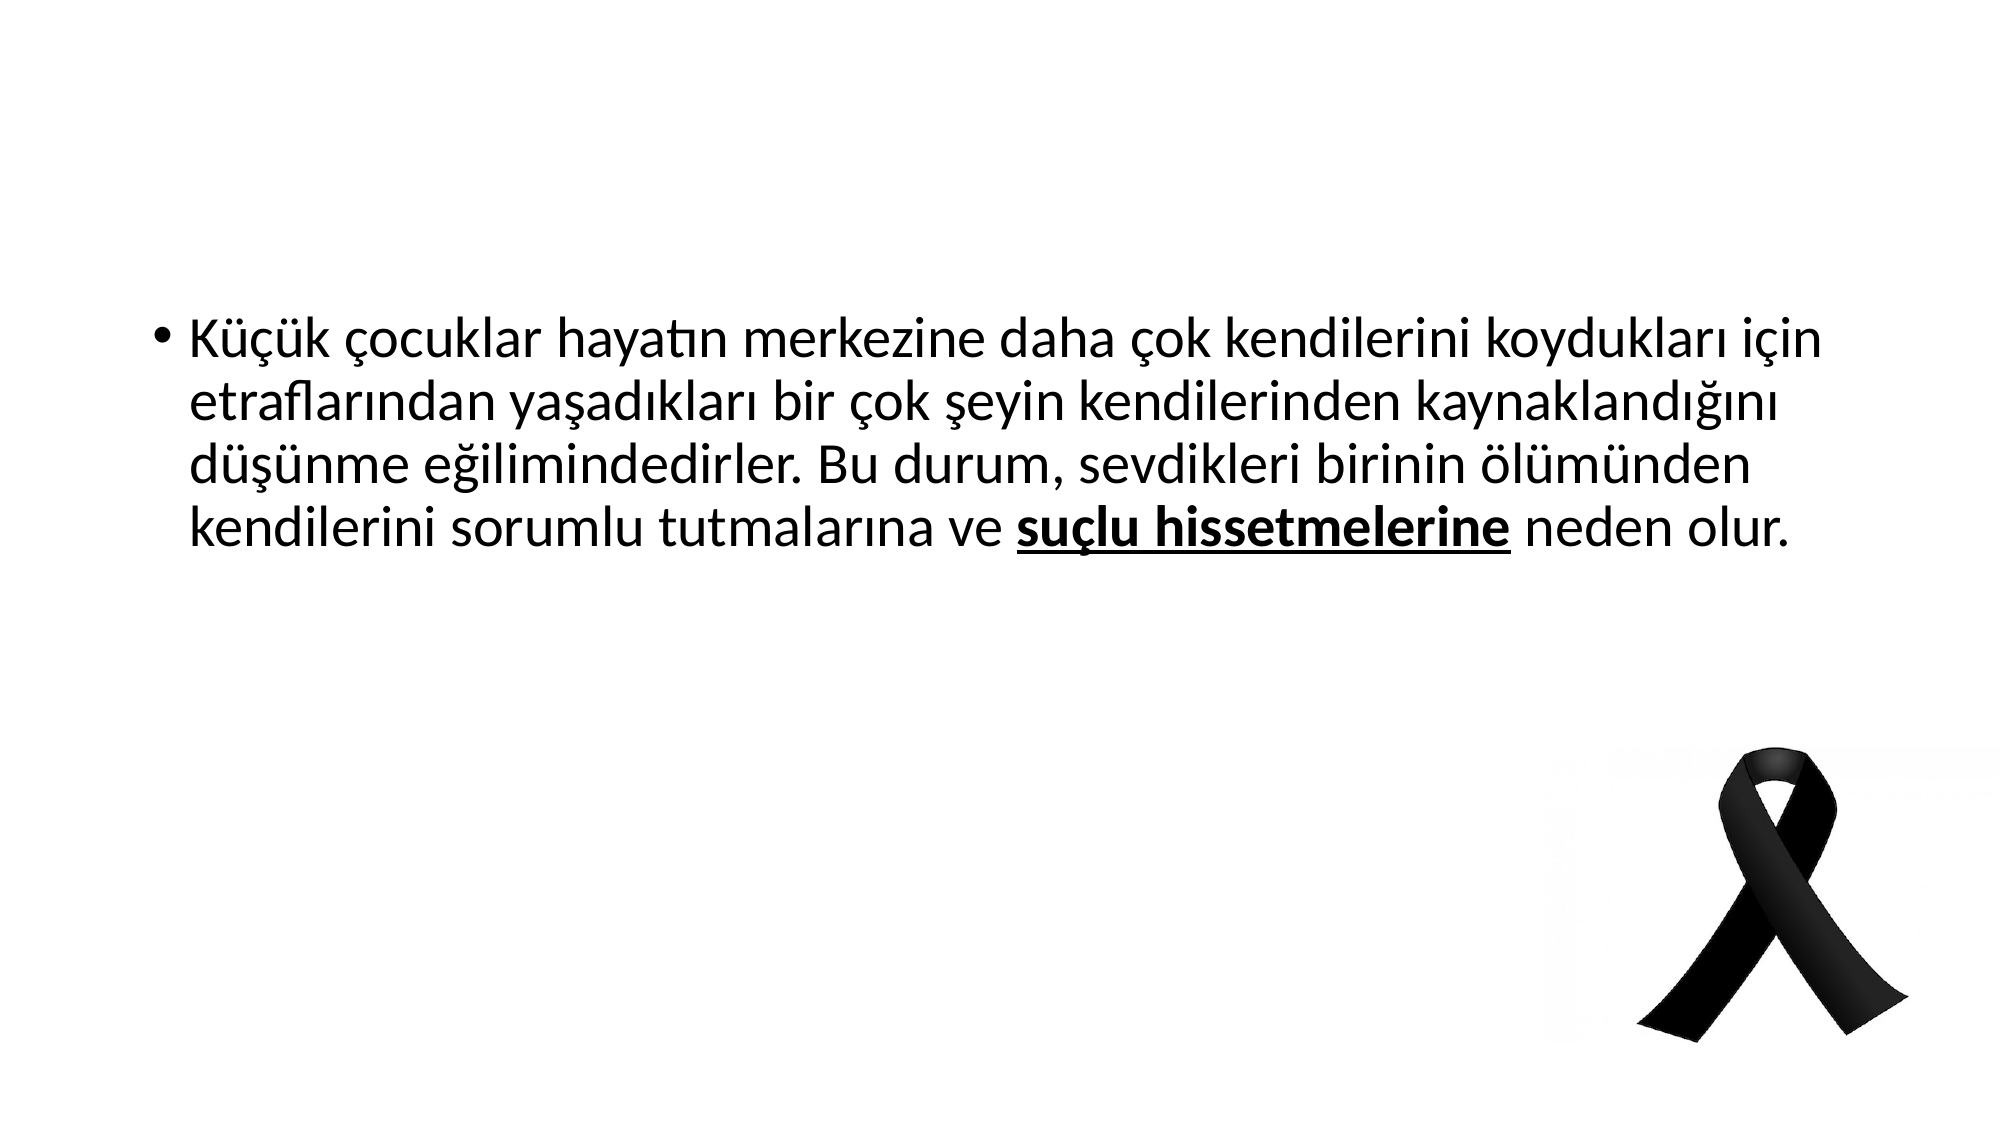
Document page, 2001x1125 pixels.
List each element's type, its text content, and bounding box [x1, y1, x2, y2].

picture [1545, 747, 2000, 1043]
list Küçük çocuklar hayatın merkezine daha çok kendilerini koydukları için etraflarından yaşadıkları bir çok şeyin kendilerinden kaynaklandığını düşünme eğilimindedirler. Bu durum, sevdikleri birinin ölümünden kendilerini sorumlu tutmalarına ve suçlu hissetmelerine neden olur. [137, 299, 1863, 1014]
